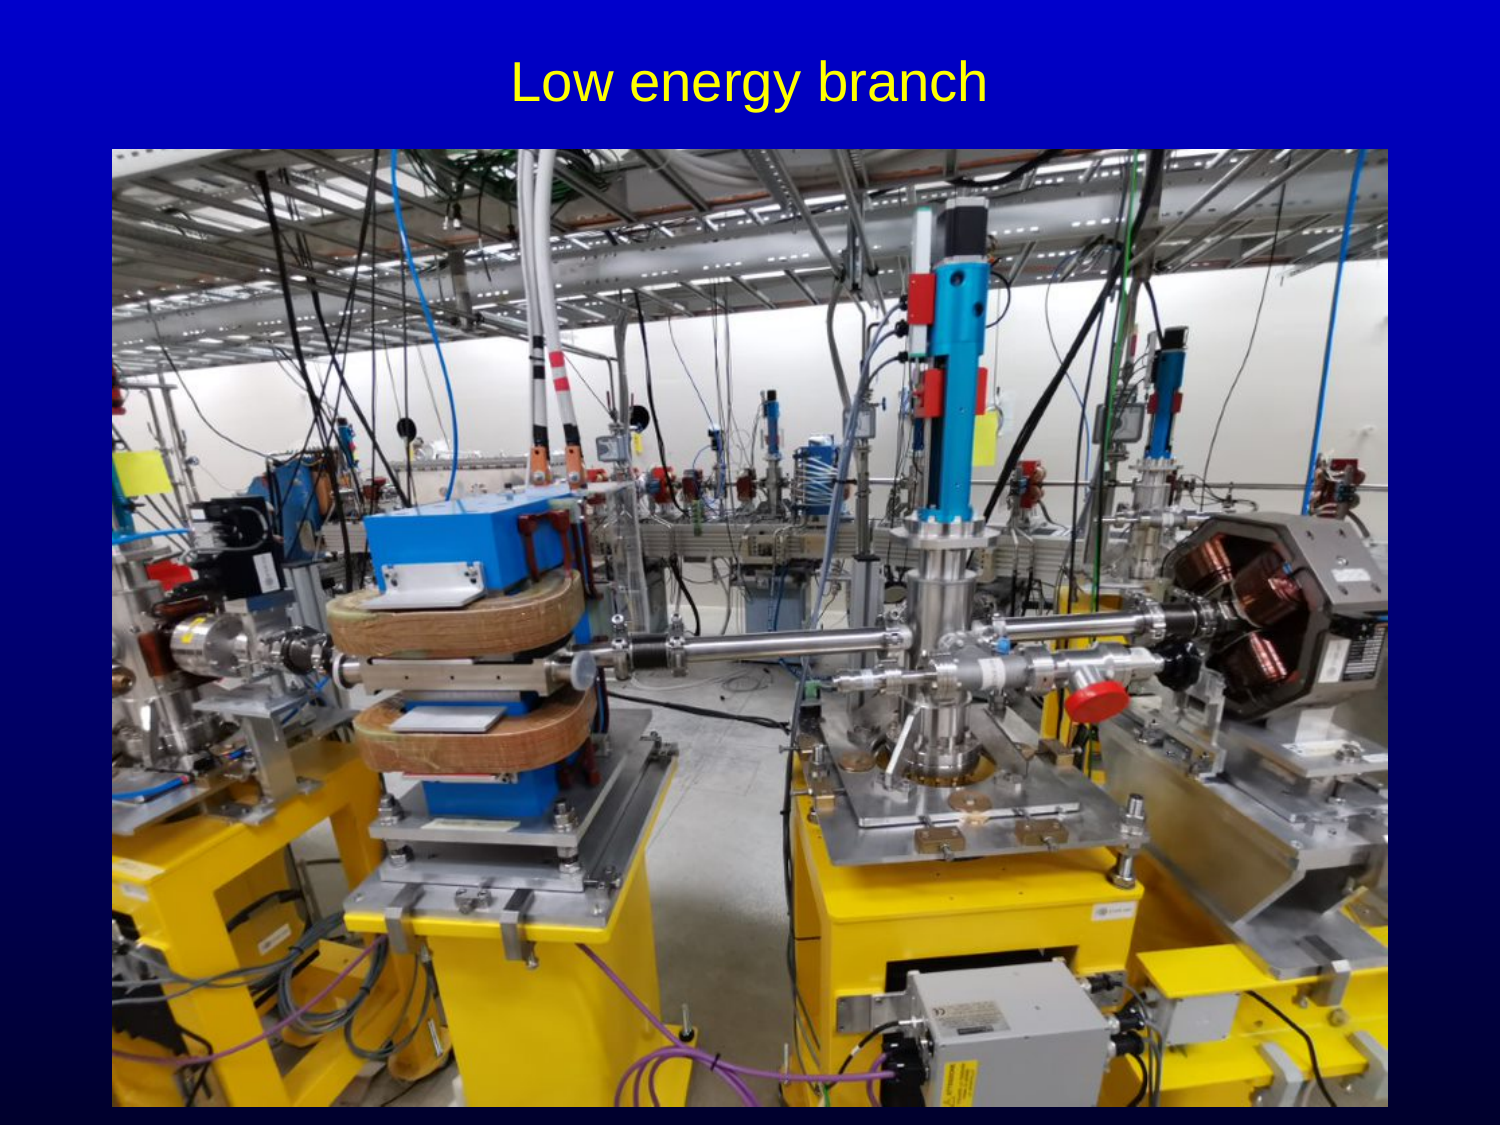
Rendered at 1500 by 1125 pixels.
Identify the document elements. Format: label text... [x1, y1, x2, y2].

text_box Low energy branch [495, 37, 1005, 120]
picture [112, 149, 1388, 1107]
